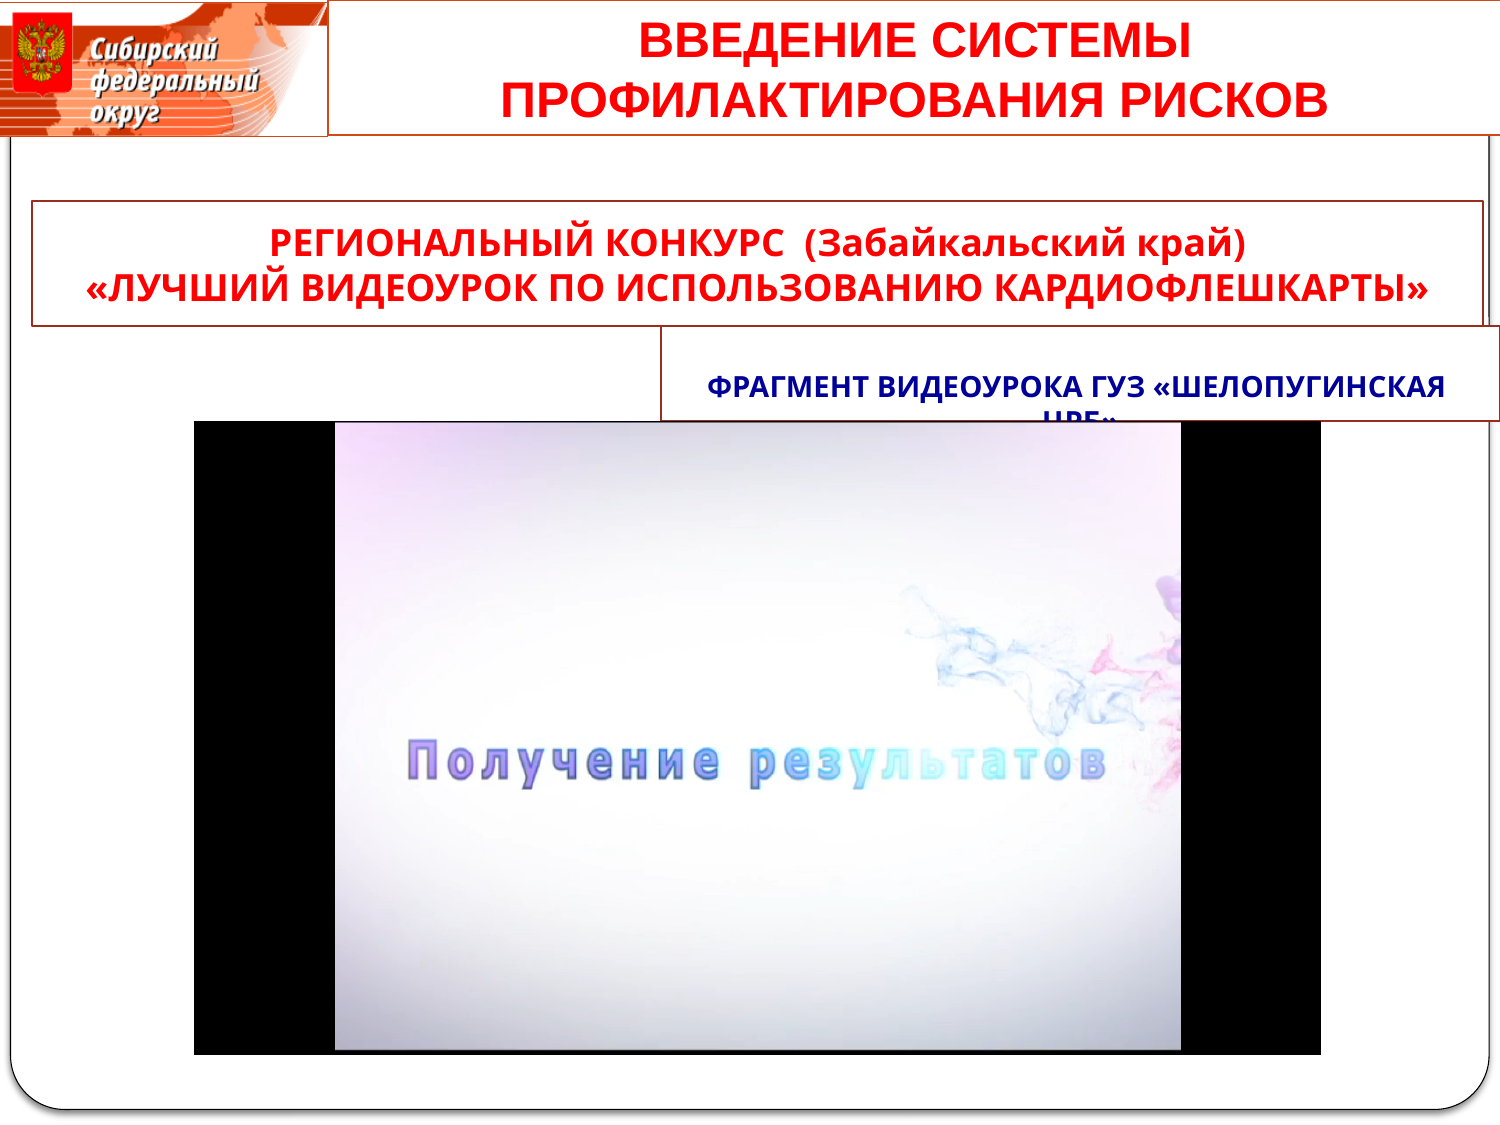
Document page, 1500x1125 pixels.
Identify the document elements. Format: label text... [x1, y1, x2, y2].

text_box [193, 420, 1323, 1056]
text_box РЕГИОНАЛЬНЫЙ КОНКУРС (Забайкальский край) «ЛУЧШИЙ ВИДЕОУРОК ПО ИСПОЛЬЗОВАНИЮ КАРДИОФЛЕШКАРТЫ» [31, 200, 1484, 327]
picture [0, 1, 328, 137]
text_box ВВЕДЕНИЕ СИСТЕМЫ ПРОФИЛАКТИРОВАНИЯ РИСКОВ [327, 0, 1500, 136]
text_box ФРАГМЕНТ ВИДЕОУРОКА ГУЗ «ШЕЛОПУГИНСКАЯ ЦРБ» [660, 325, 1500, 422]
